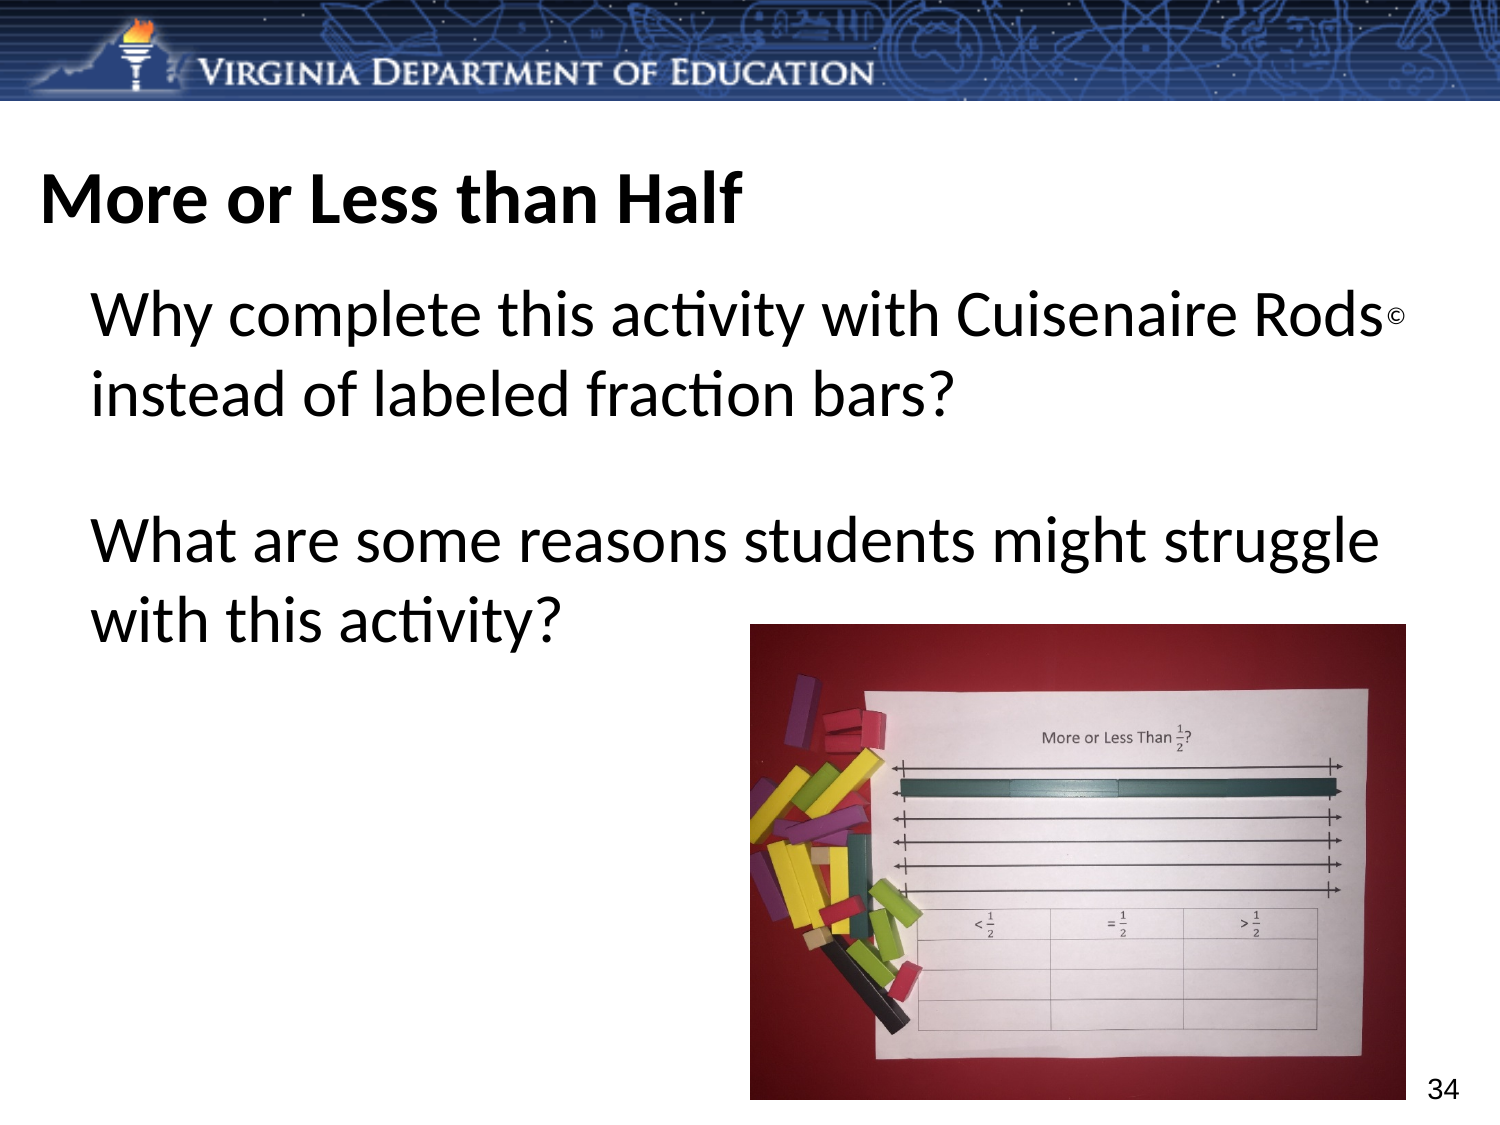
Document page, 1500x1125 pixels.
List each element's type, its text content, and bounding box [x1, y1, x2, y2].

picture [0, 0, 1500, 101]
slide_number 34 [1124, 1062, 1476, 1125]
list Why complete this activity with Cuisenaire Rods© instead of labeled fraction bars? What are some reasons students might struggle with this activity? [74, 262, 1426, 1006]
picture [749, 624, 1406, 1101]
title More or Less than Half [24, 99, 1376, 288]
